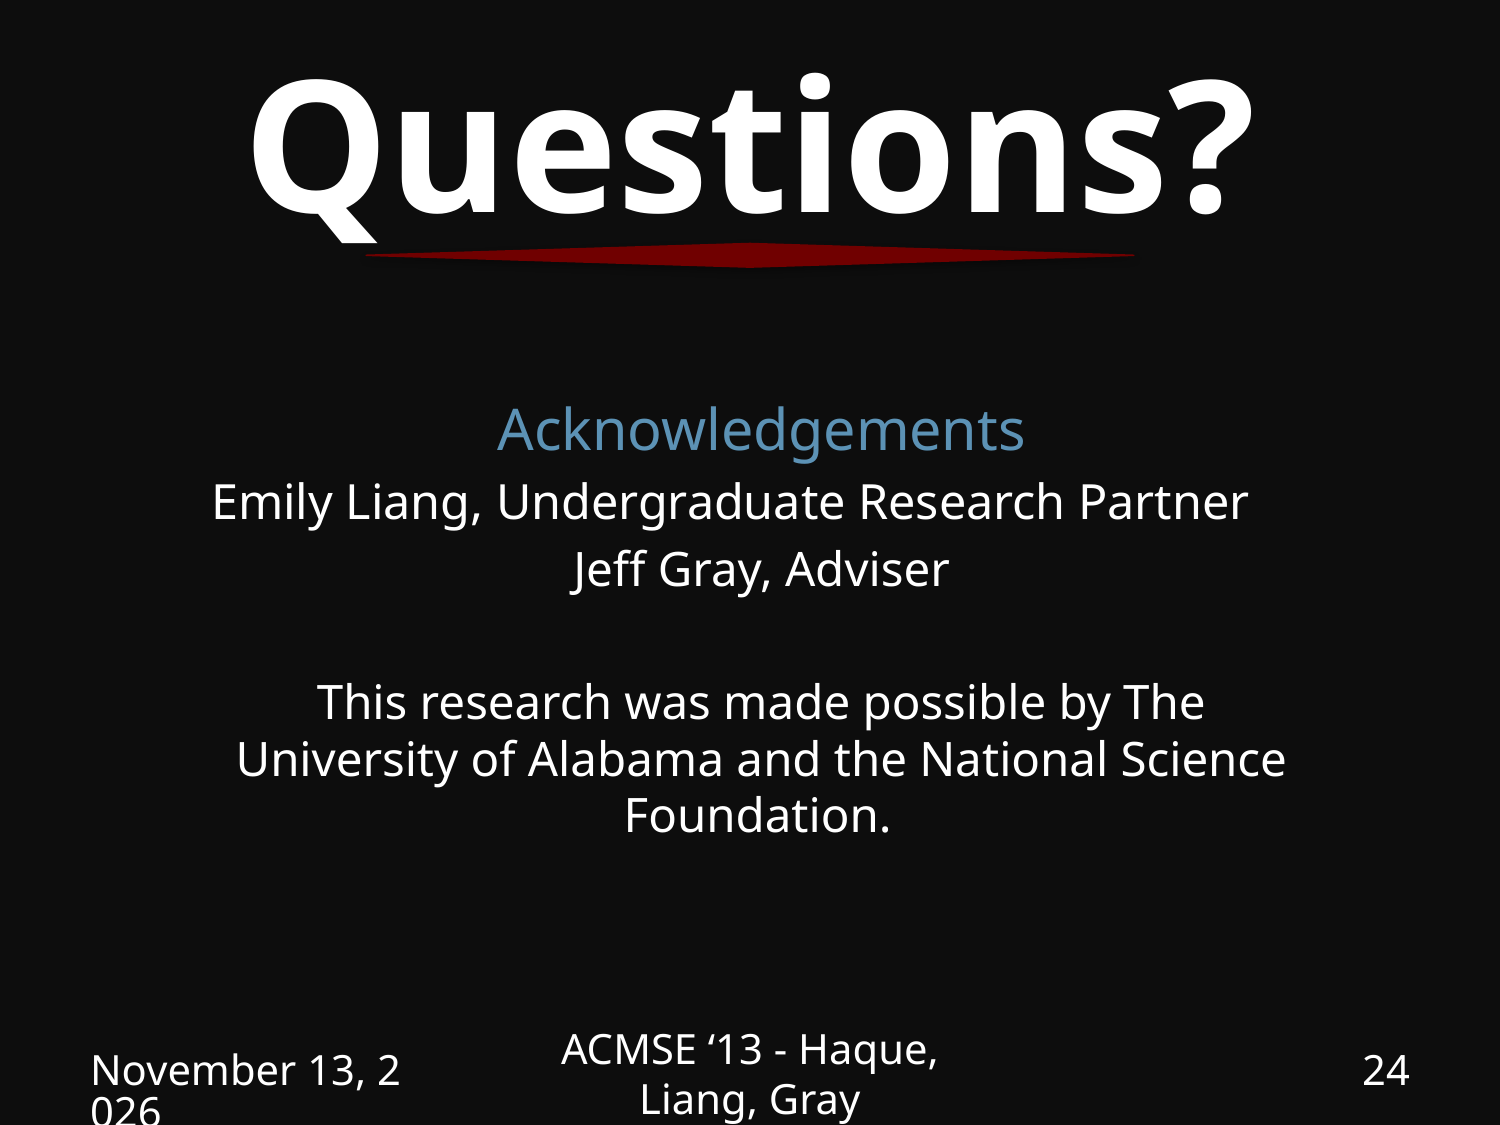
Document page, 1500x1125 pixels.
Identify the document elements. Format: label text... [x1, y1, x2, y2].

text_box [365, 242, 1135, 268]
list Acknowledgements Emily Liang, Undergraduate Research Partner Jeff Gray, Adviser This research was made possible by The University of Alabama and the National Science Foundation. [194, 385, 1329, 882]
footer ACMSE ‘13 - Haque, Liang, Gray [512, 1042, 988, 1103]
title Questions? [75, 45, 1425, 233]
slide_number 24 [1074, 1042, 1425, 1103]
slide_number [75, 1042, 425, 1103]
